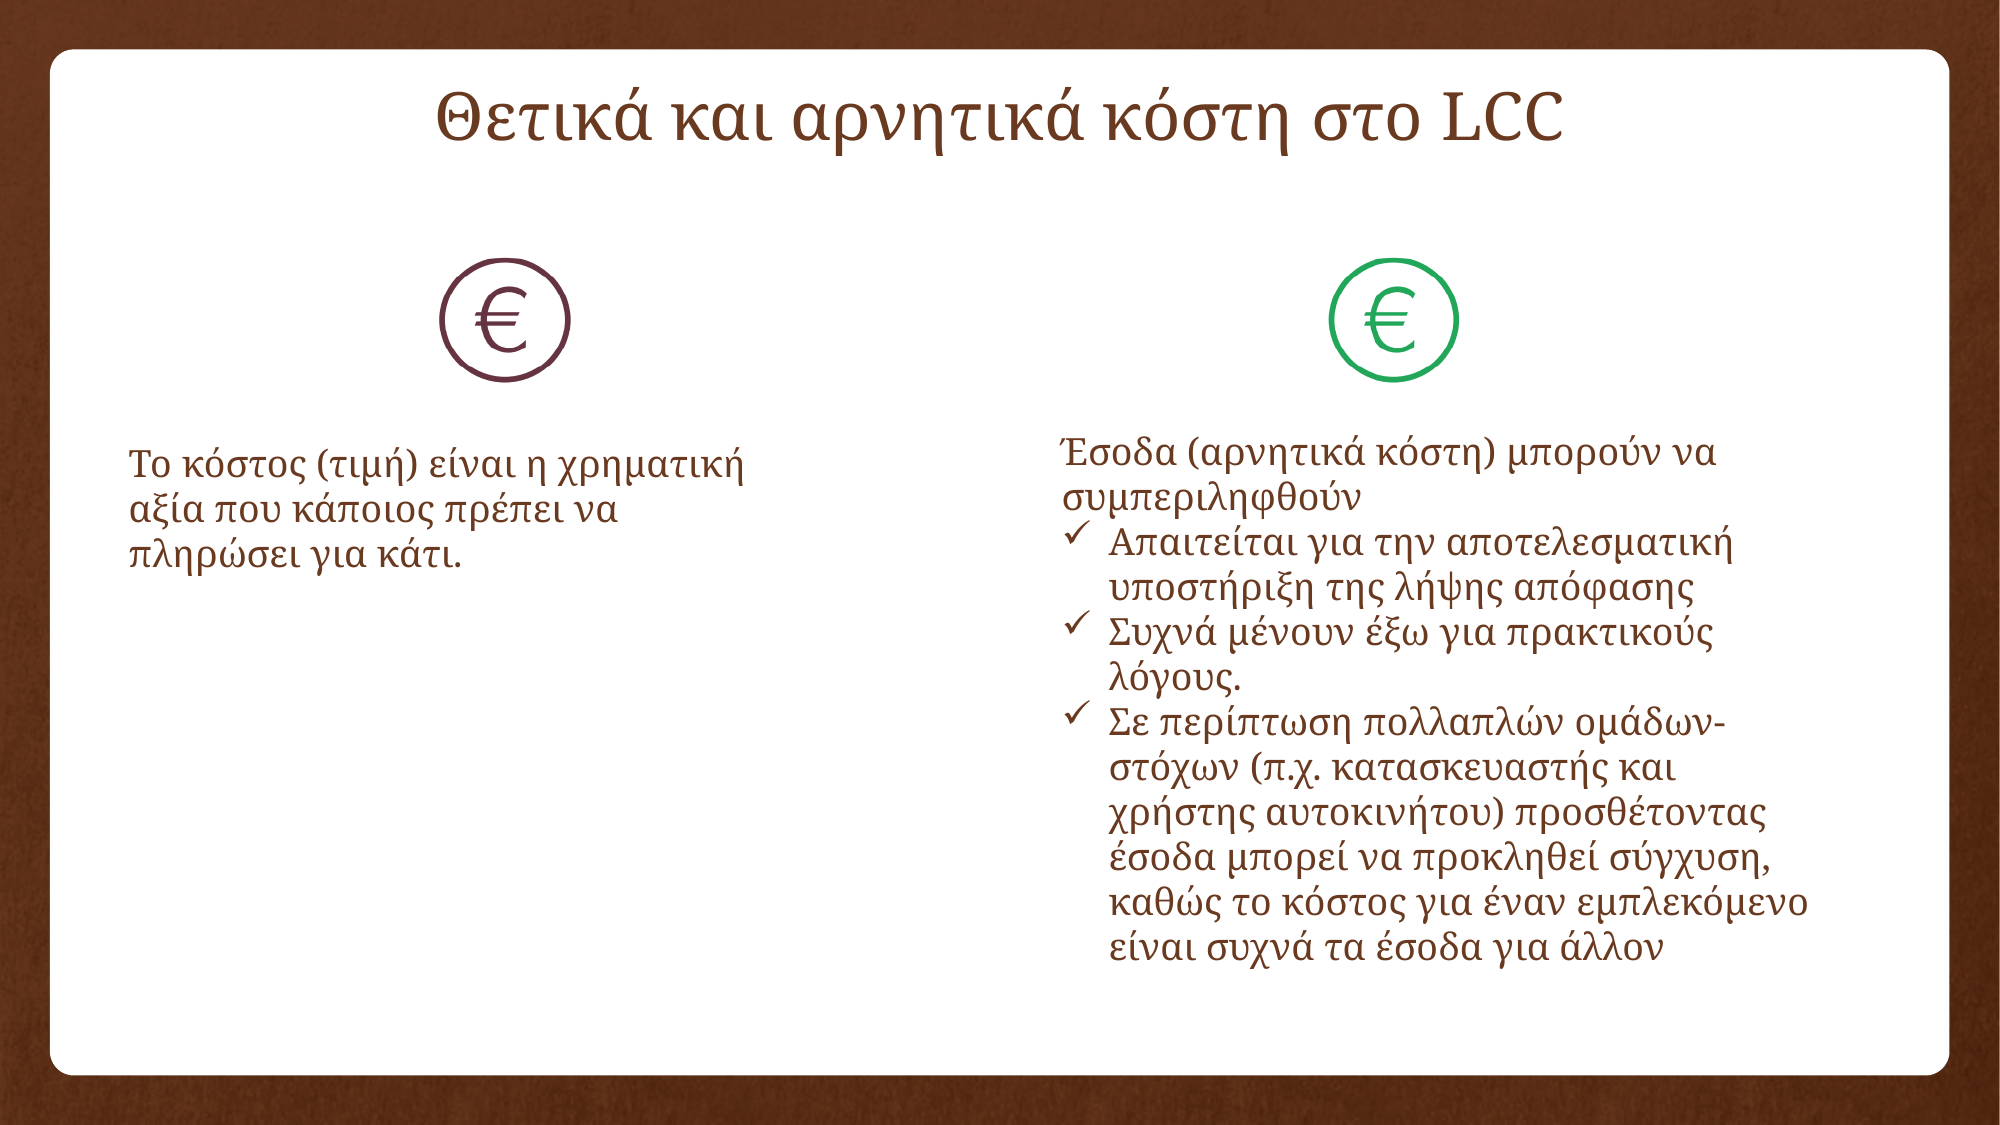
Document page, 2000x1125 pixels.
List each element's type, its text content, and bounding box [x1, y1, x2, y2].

picture [172, 196, 1792, 433]
text_box Το κόστος (τιμή) είναι η χρηματική αξία που κάποιος πρέπει να πληρώσει για κάτι. [113, 432, 776, 583]
title Θετικά και αρνητικά κόστη στο LCC [199, 70, 1800, 161]
text_box Έσοδα (αρνητικά κόστη) μπορούν να συμπεριληφθούν Απαιτείται για την αποτελεσματική υποστήριξη της λήψης απόφασης Συχνά μένουν έξω για πρακτικούς λόγους. Σε περίπτωση πολλαπλών ομάδων-στόχων (π.χ. κατασκευαστής και χρήστης αυτοκινήτου) προσθέτοντας έσοδα μπορεί να προκληθεί σύγχυση, καθώς το κόστος για έναν εμπλεκόμενο είναι συχνά τα έσοδα για άλλον [1046, 420, 1839, 976]
